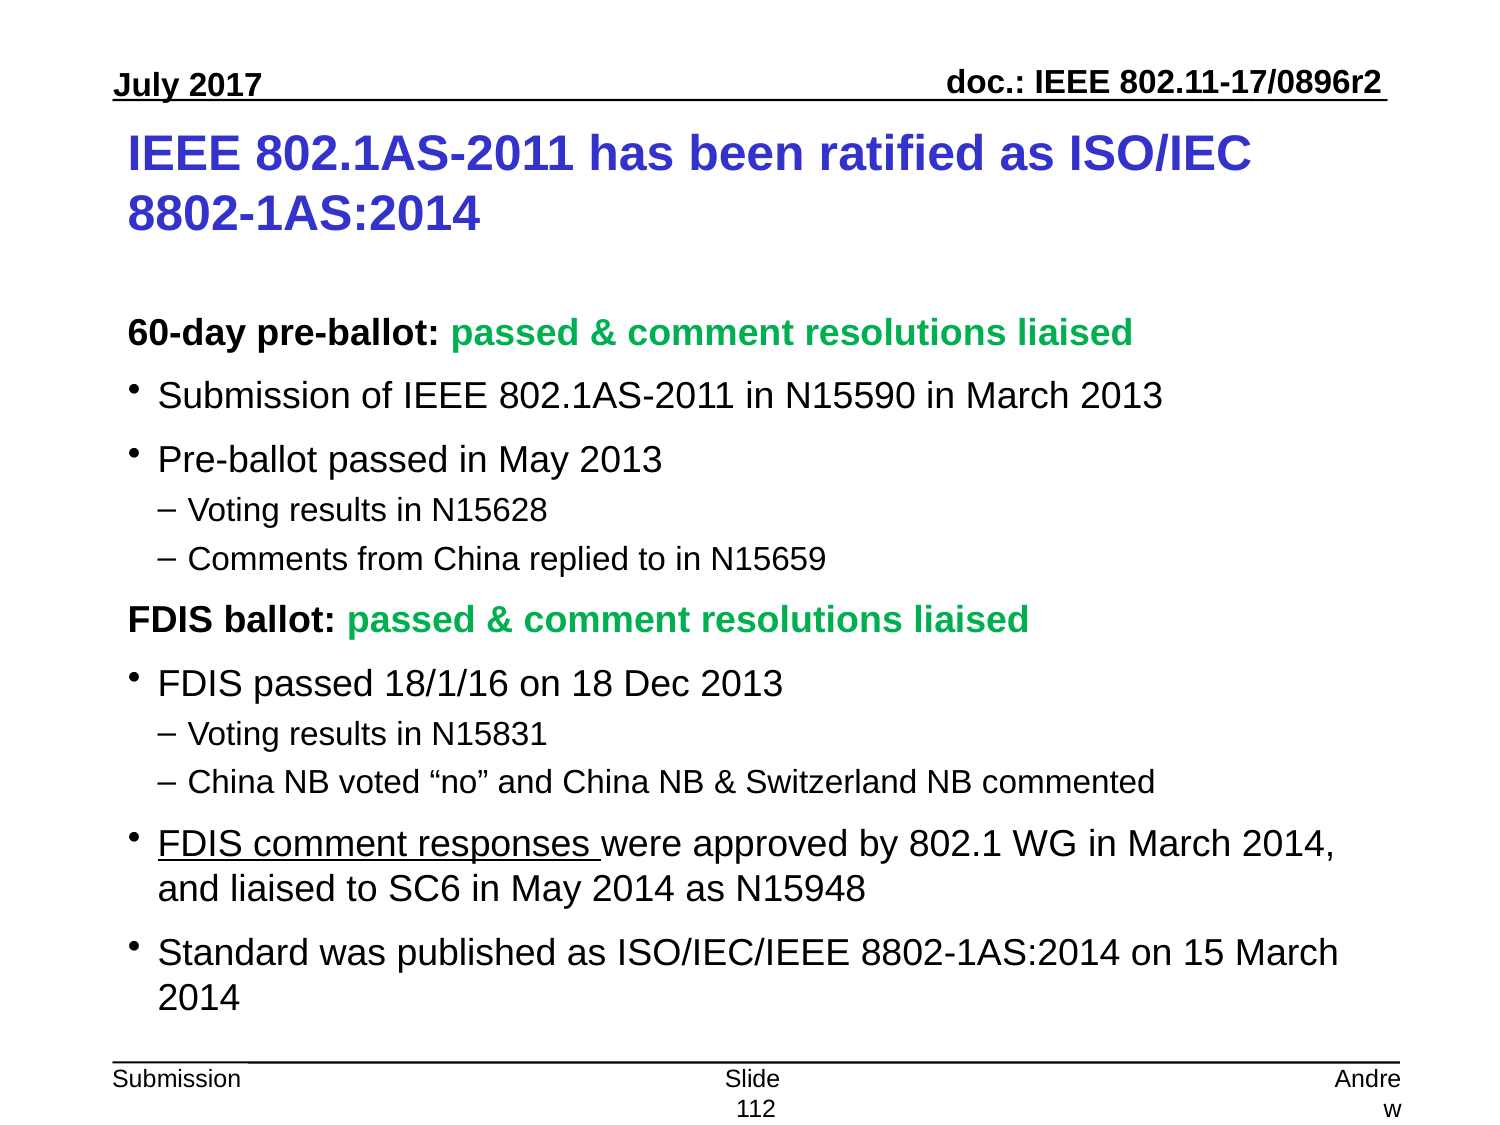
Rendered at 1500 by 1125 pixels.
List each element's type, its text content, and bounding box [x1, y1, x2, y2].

list 60-day pre-ballot: passed & comment resolutions liaised Submission of IEEE 802.1AS-2011 in N15590 in March 2013 Pre-ballot passed in May 2013 Voting results in N15628 Comments from China replied to in N15659 FDIS ballot: passed & comment resolutions liaised FDIS passed 18/1/16 on 18 Dec 2013 Voting results in N15831 China NB voted “no” and China NB & Switzerland NB commented FDIS comment responses were approved by 802.1 WG in March 2014, and liaised to SC6 in May 2014 as N15948 Standard was published as ISO/IEC/IEEE 8802-1AS:2014 on 15 March 2014 [112, 299, 1388, 975]
slide_number Slide 112 [709, 1061, 803, 1093]
footer Andrew Myles, Cisco [1320, 1061, 1402, 1093]
title IEEE 802.1AS-2011 has been ratified as ISO/IEC 8802-1AS:2014 [112, 112, 1388, 288]
